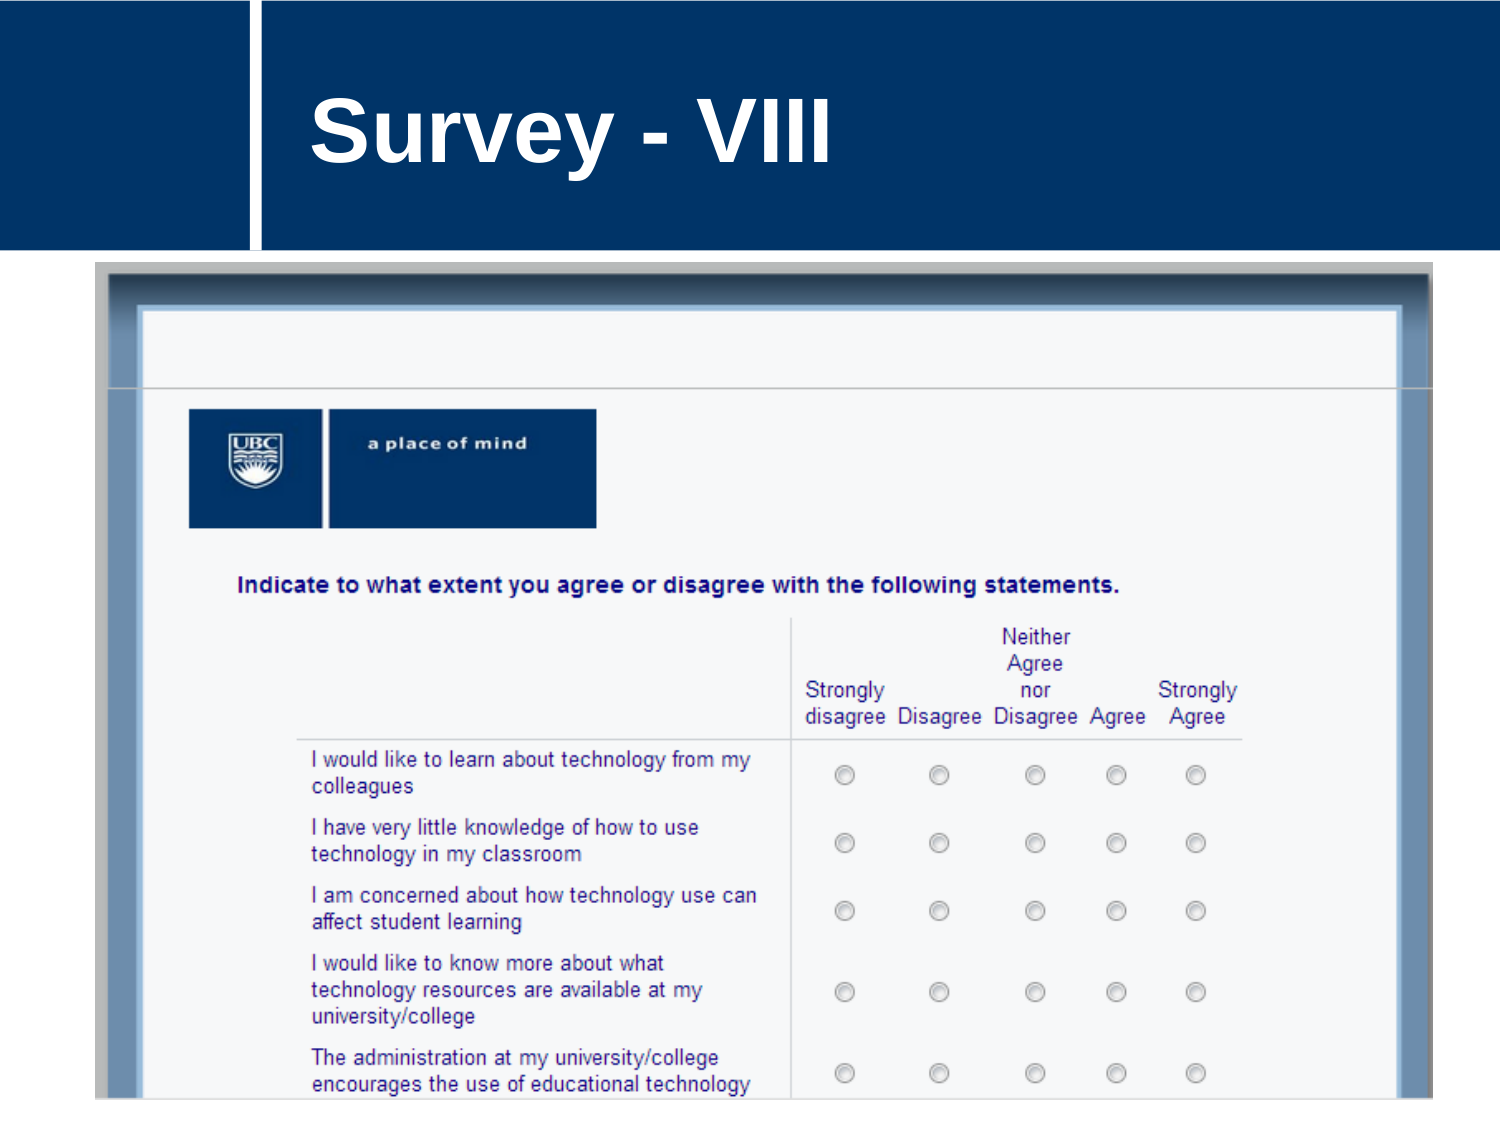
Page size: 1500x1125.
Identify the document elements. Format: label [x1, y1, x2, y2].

text_box [0, 0, 1500, 251]
picture [95, 262, 1433, 1101]
